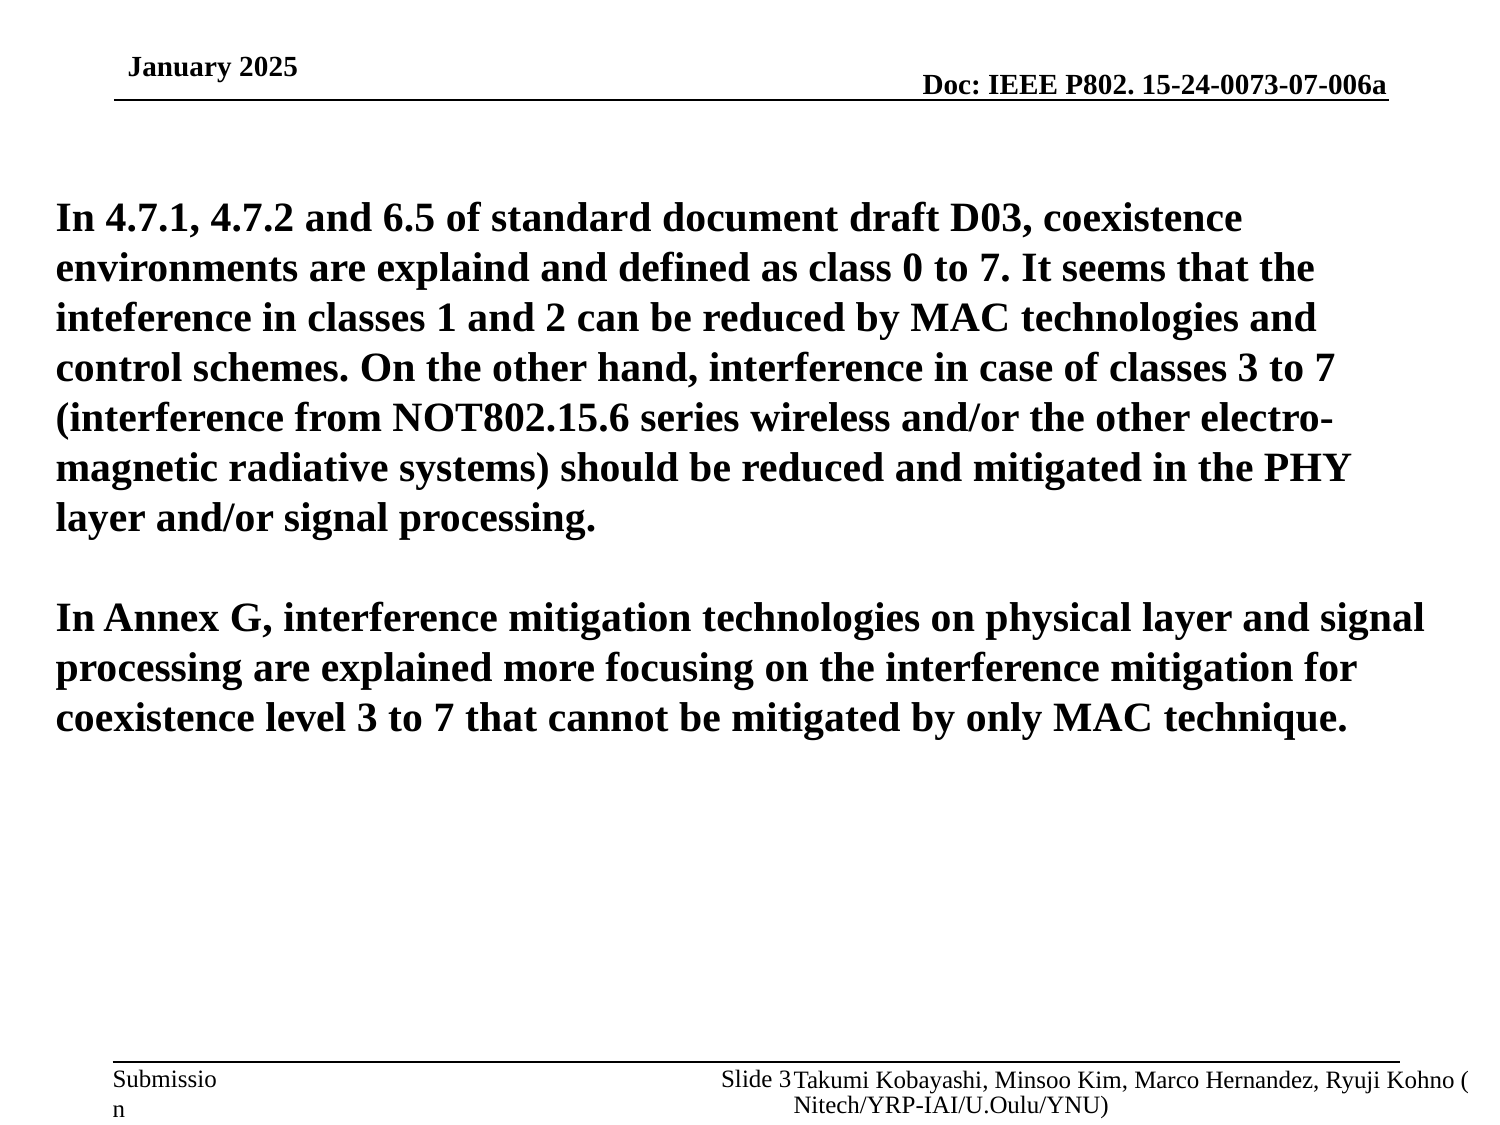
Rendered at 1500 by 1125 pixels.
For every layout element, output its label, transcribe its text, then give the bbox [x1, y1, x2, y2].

slide_number Slide 3 [712, 1062, 801, 1093]
text_box In 4.7.1, 4.7.2 and 6.5 of standard document draft D03, coexistence environments are explaind and defined as class 0 to 7. It seems that the inteference in classes 1 and 2 can be reduced by MAC technologies and control schemes. On the other hand, interference in case of classes 3 to 7 (interference from NOT802.15.6 series wireless and/or the other electro-magnetic radiative systems) should be reduced and mitigated in the PHY layer and/or signal processing. In Annex G, interference mitigation technologies on physical layer and signal processing are explained more focusing on the interference mitigation for coexistence level 3 to 7 that cannot be mitigated by only MAC technique. [40, 181, 1460, 747]
footer Takumi Kobayashi, Minsoo Kim, Marco Hernandez, Ryuji Kohno (Nitech/YRP-IAI/U.Oulu/YNU) [778, 1048, 1488, 1079]
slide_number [112, 62, 375, 98]
